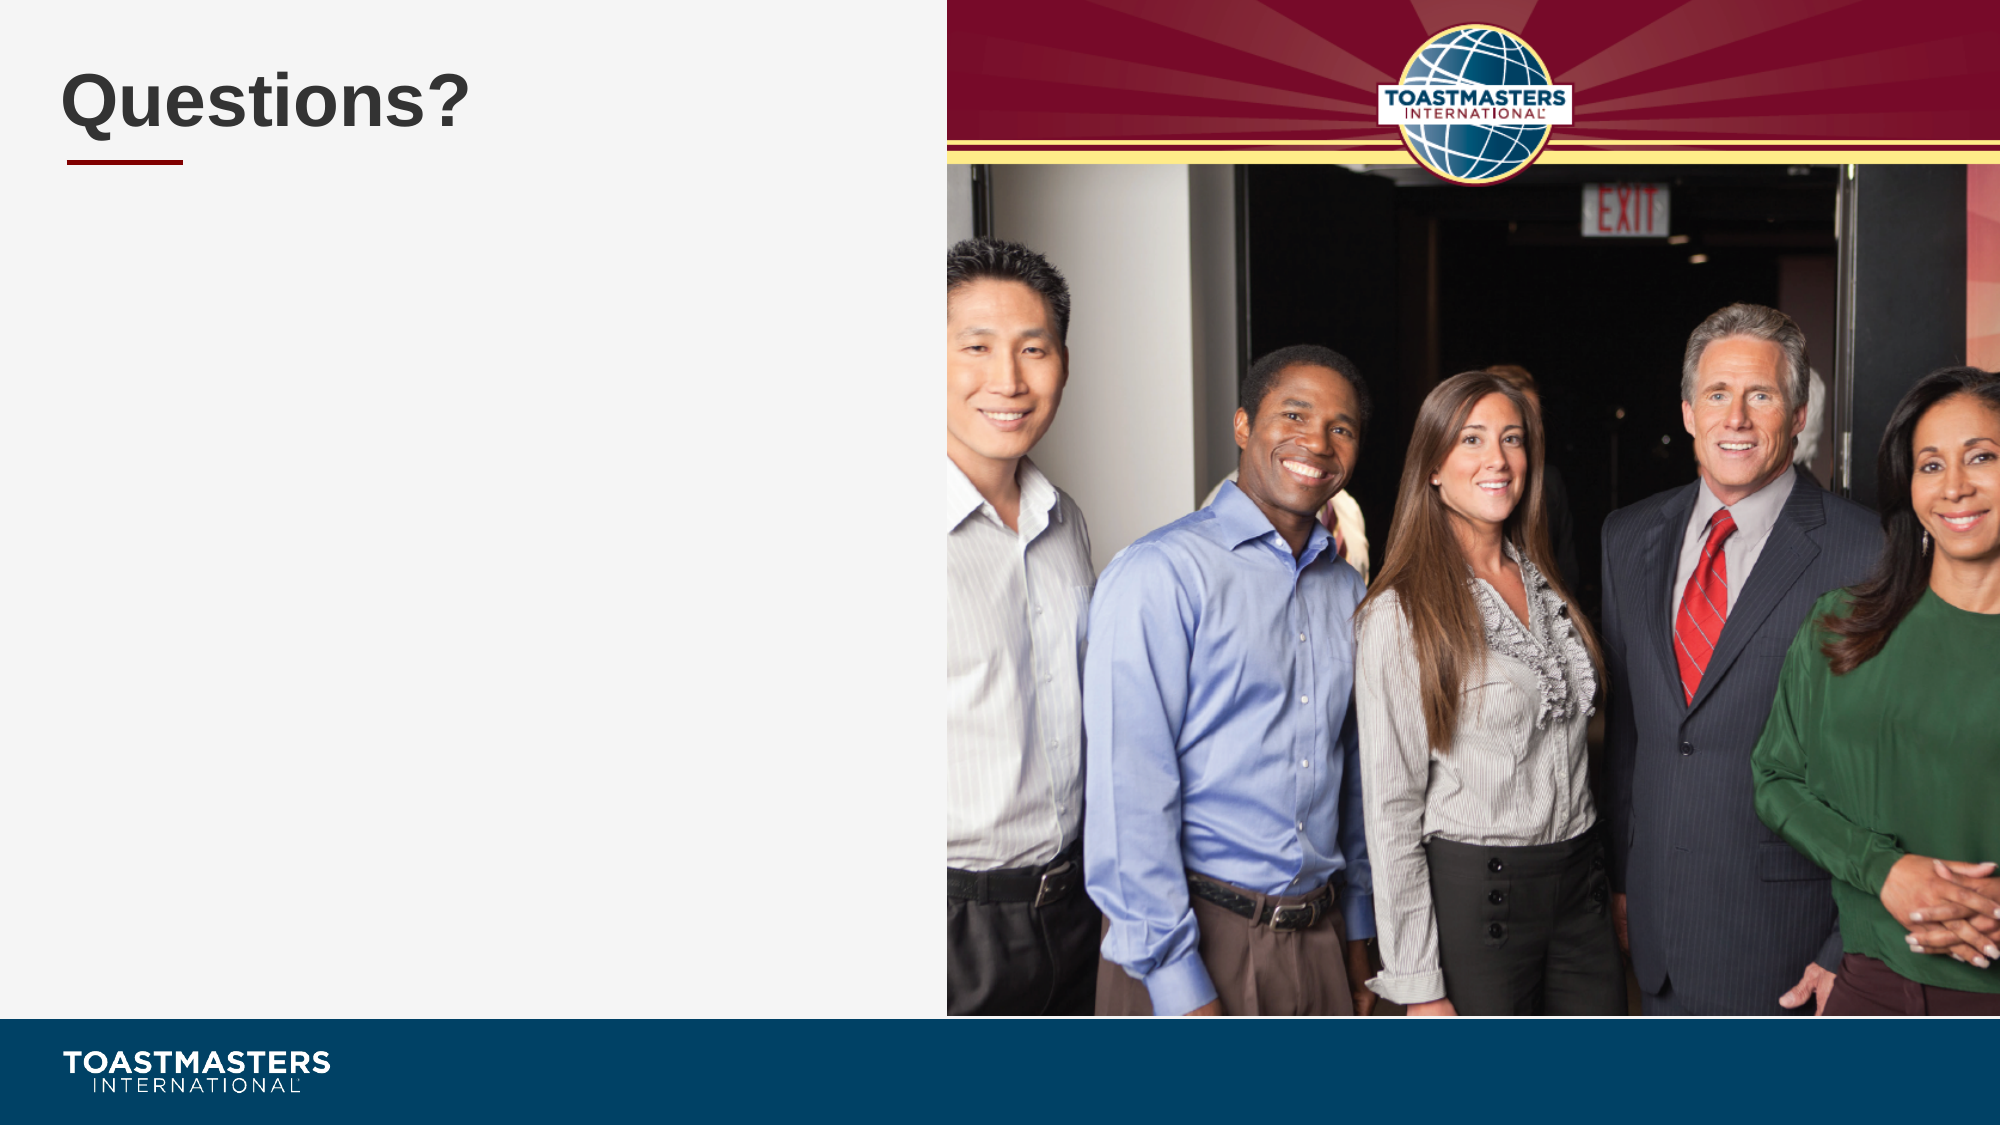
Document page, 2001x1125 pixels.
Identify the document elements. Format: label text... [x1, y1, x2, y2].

picture [51, 1036, 343, 1103]
title Questions? [45, 48, 947, 155]
picture [947, 0, 2000, 1020]
